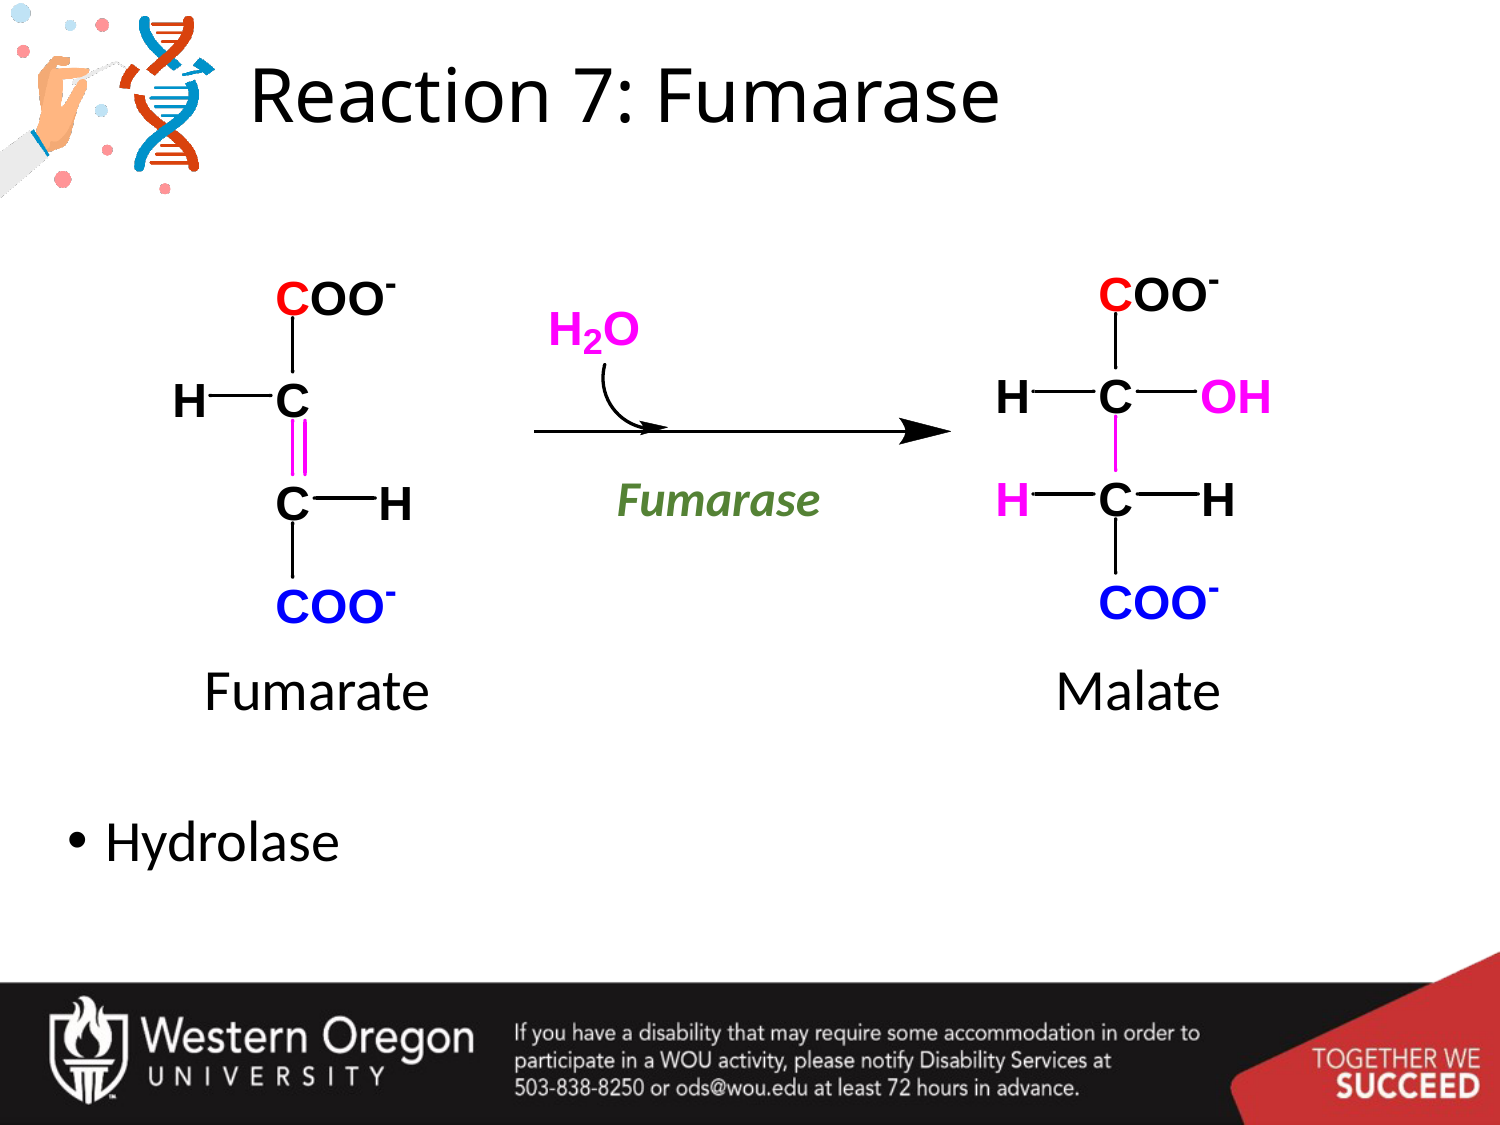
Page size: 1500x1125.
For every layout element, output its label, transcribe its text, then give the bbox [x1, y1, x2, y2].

picture [0, 946, 1500, 1125]
picture [0, 3, 215, 198]
text_box Malate [1040, 644, 1237, 730]
title Reaction 7: Fumarase [233, 34, 1500, 163]
list Hydrolase [52, 804, 1441, 950]
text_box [165, 272, 1284, 639]
text_box Fumarate [189, 644, 446, 730]
